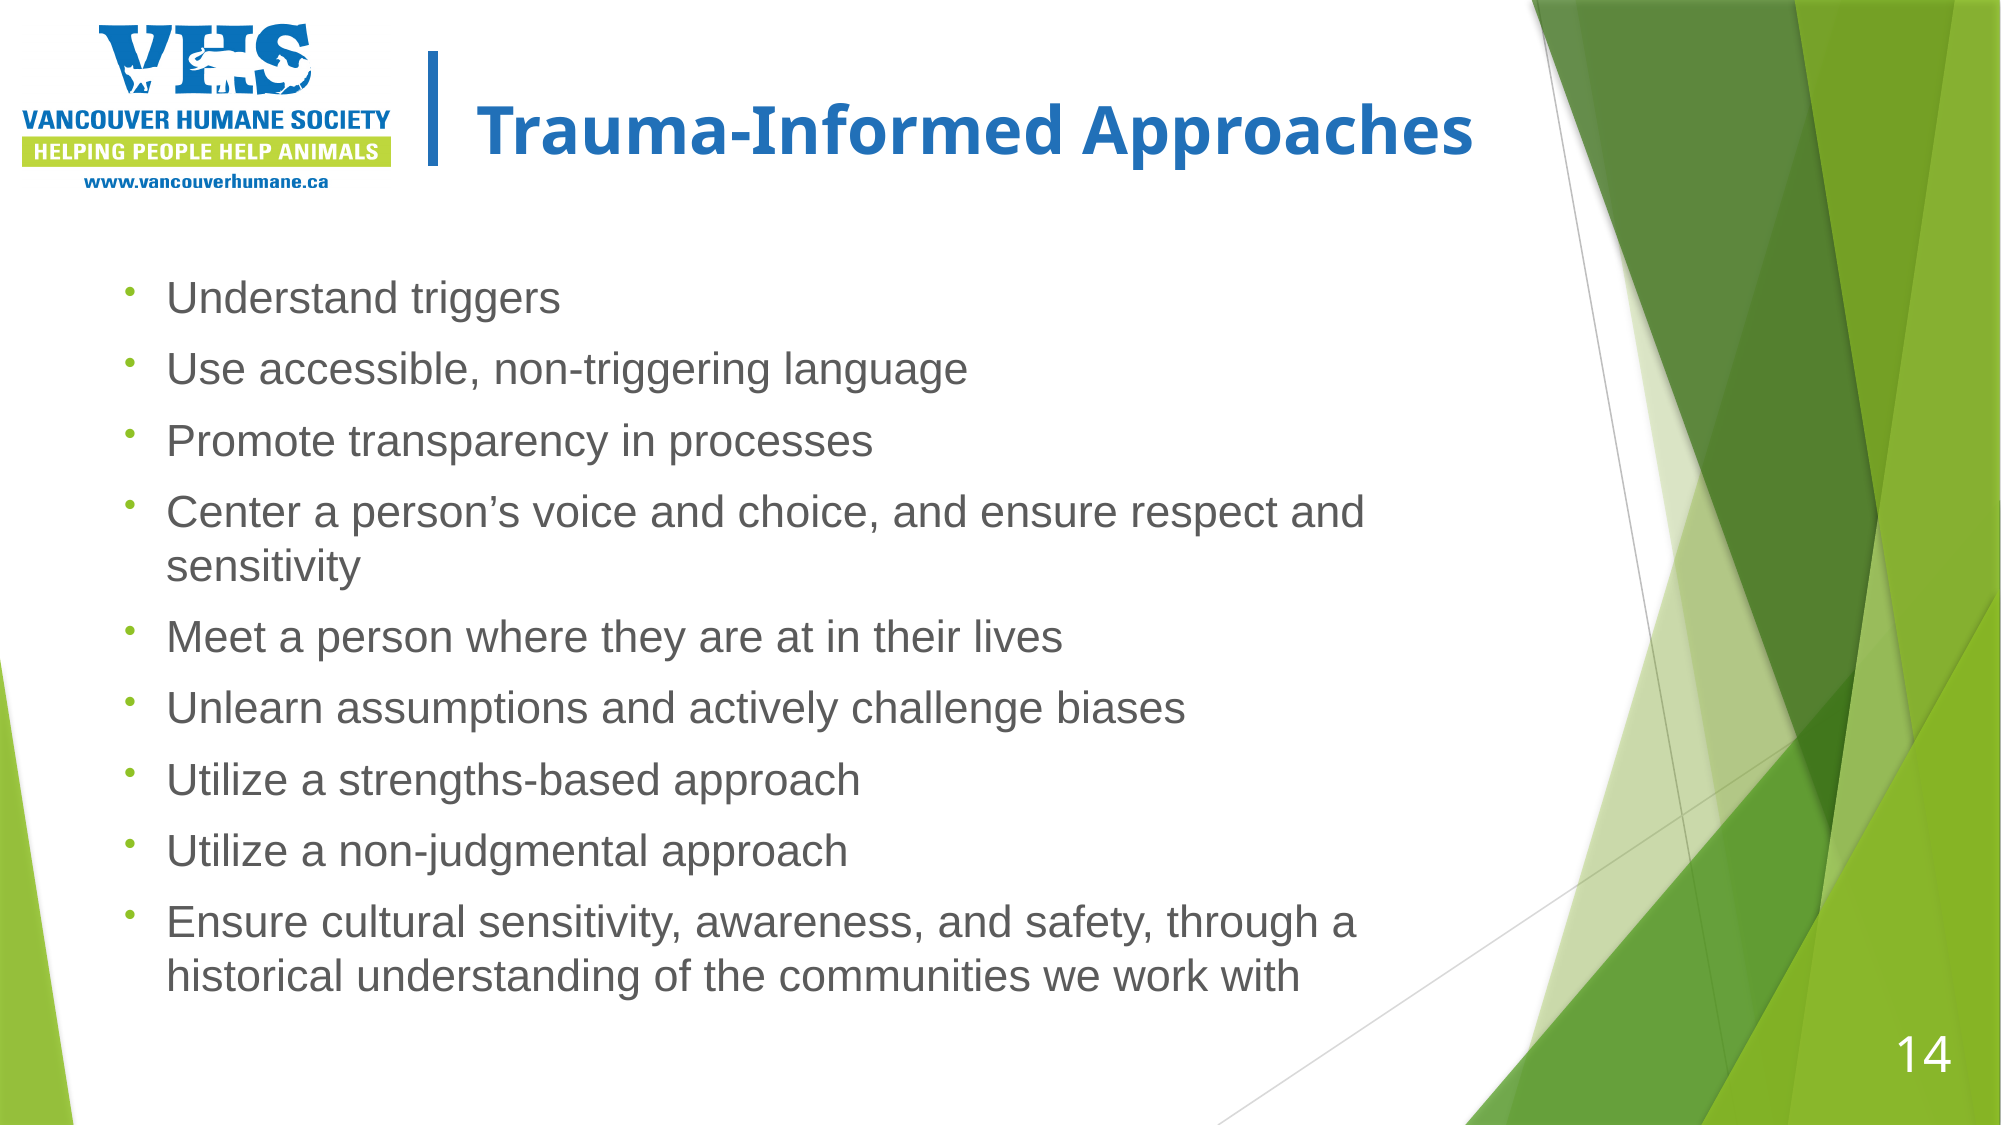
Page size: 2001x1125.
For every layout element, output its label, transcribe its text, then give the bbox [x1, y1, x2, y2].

slide_number 14 [1854, 1026, 1967, 1087]
title Trauma-Informed Approaches [461, 57, 1535, 176]
list Understand triggers Use accessible, non-triggering language Promote transparency in processes Center a person’s voice and choice, and ensure respect and sensitivity Meet a person where they are at in their lives Unlearn assumptions and actively challenge biases Utilize a strengths-based approach Utilize a non-judgmental approach Ensure cultural sensitivity, awareness, and safety, through a historical understanding of the communities we work with [109, 261, 1535, 1017]
picture [22, 17, 391, 188]
